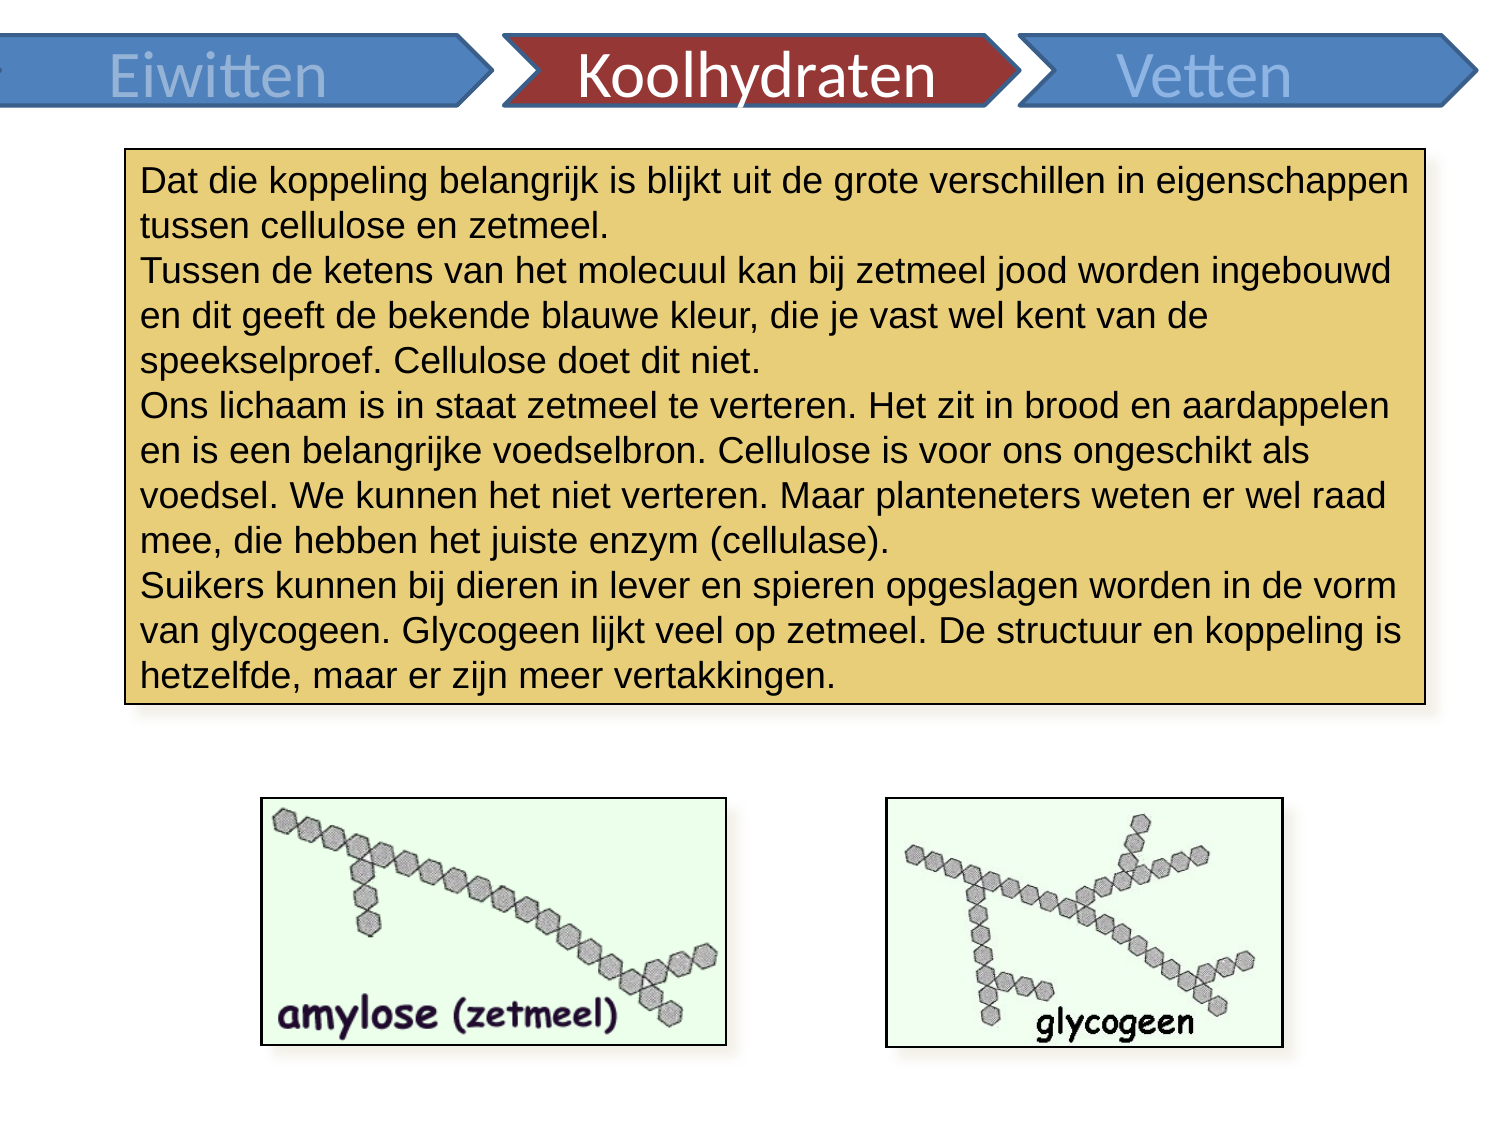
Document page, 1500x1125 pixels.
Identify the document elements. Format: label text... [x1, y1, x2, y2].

text_box Koolhydraten [562, 23, 961, 119]
text_box [1017, 33, 1101, 108]
text_box [0, 33, 93, 108]
picture [262, 798, 726, 1044]
text_box [961, 33, 1022, 108]
text_box Dat die koppeling belangrijk is blijkt uit de grote verschillen in eigenschappen tussen cellulose en zetmeel. Tussen de ketens van het molecuul kan bij zetmeel jood worden ingebouwd en dit geeft de bekende blauwe kleur, die je vast wel kent van de speekselproef. Cellulose doet dit niet. Ons lichaam is in staat zetmeel te verteren. Het zit in brood en aardappelen en is een belangrijke voedselbron. Cellulose is voor ons ongeschikt als voedsel. We kunnen het niet verteren. Maar planteneters weten er wel raad mee, die hebben het juiste enzym (cellulase). Suikers kunnen bij dieren in lever en spieren opgeslagen worden in de vorm van glycogeen. Glycogeen lijkt veel op zetmeel. De structuur en koppeling is hetzelfde, maar er zijn meer vertakkingen. [125, 148, 1425, 705]
text_box [501, 33, 562, 108]
text_box [387, 33, 495, 108]
picture [887, 798, 1282, 1047]
text_box [1395, 33, 1479, 108]
text_box Vetten [1101, 23, 1395, 119]
text_box Eiwitten [93, 23, 387, 119]
